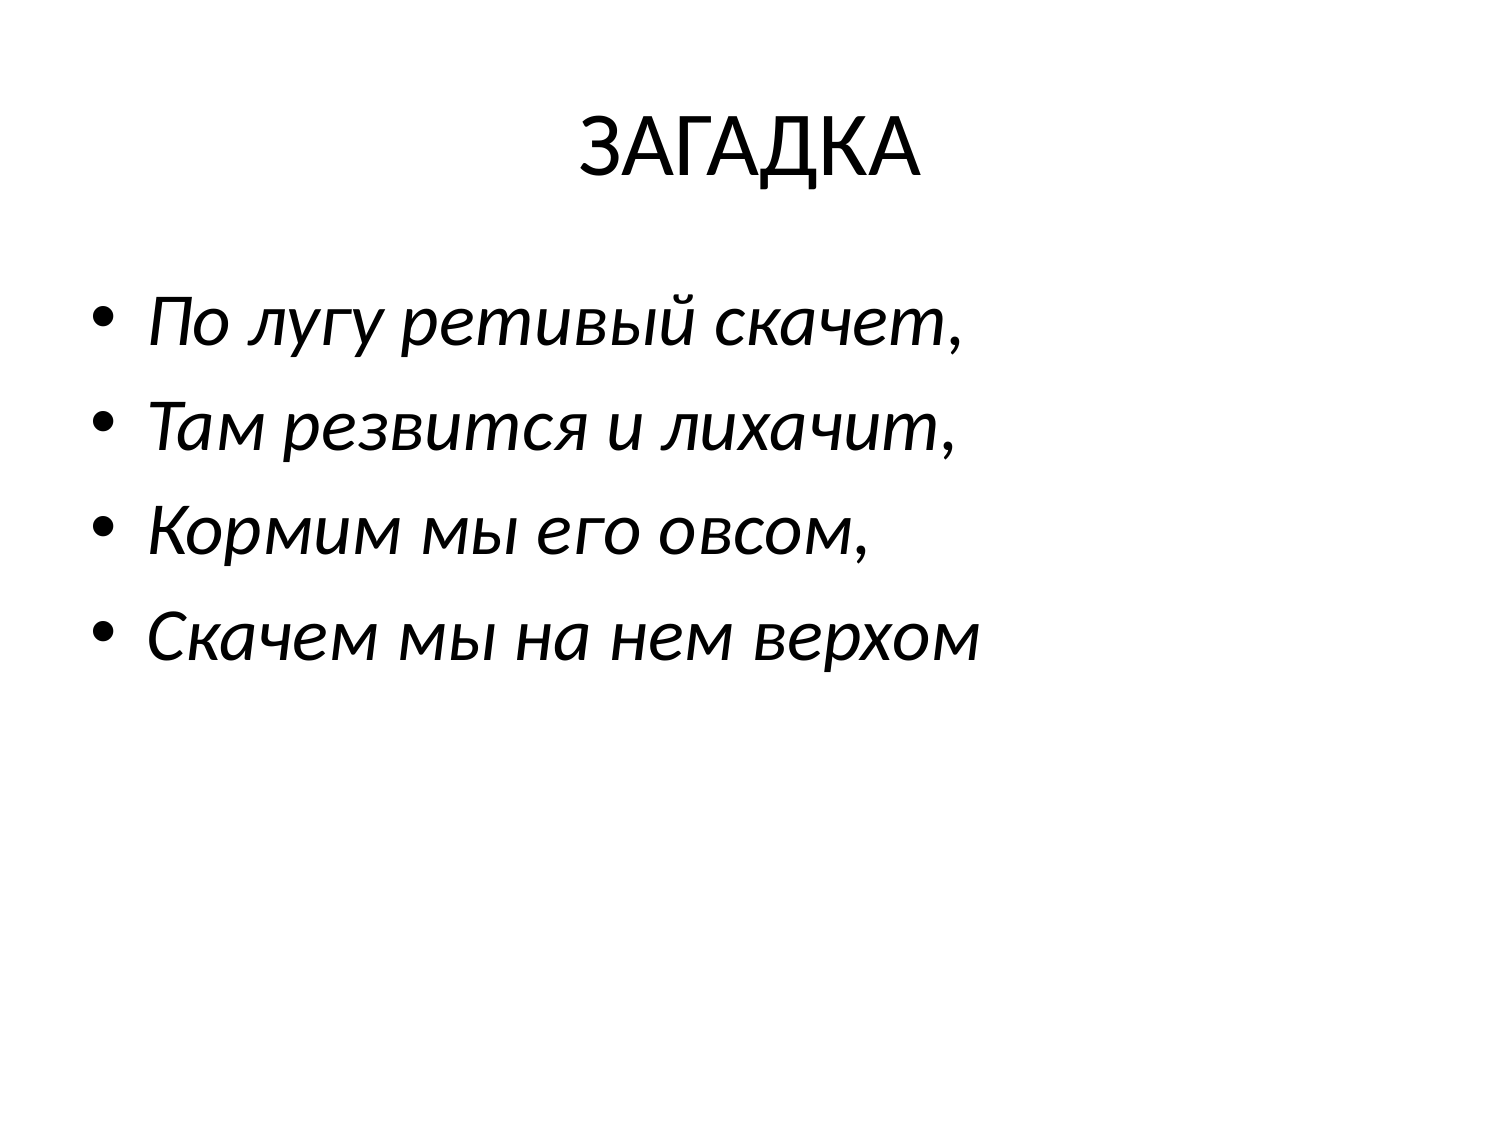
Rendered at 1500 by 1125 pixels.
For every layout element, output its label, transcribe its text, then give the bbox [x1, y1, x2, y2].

list По лугу ретивый скачет, Там резвится и лихачит, Кормим мы его овсом, Скачем мы на нем верхом [75, 262, 1425, 1005]
title ЗАГАДКА [75, 45, 1425, 233]
